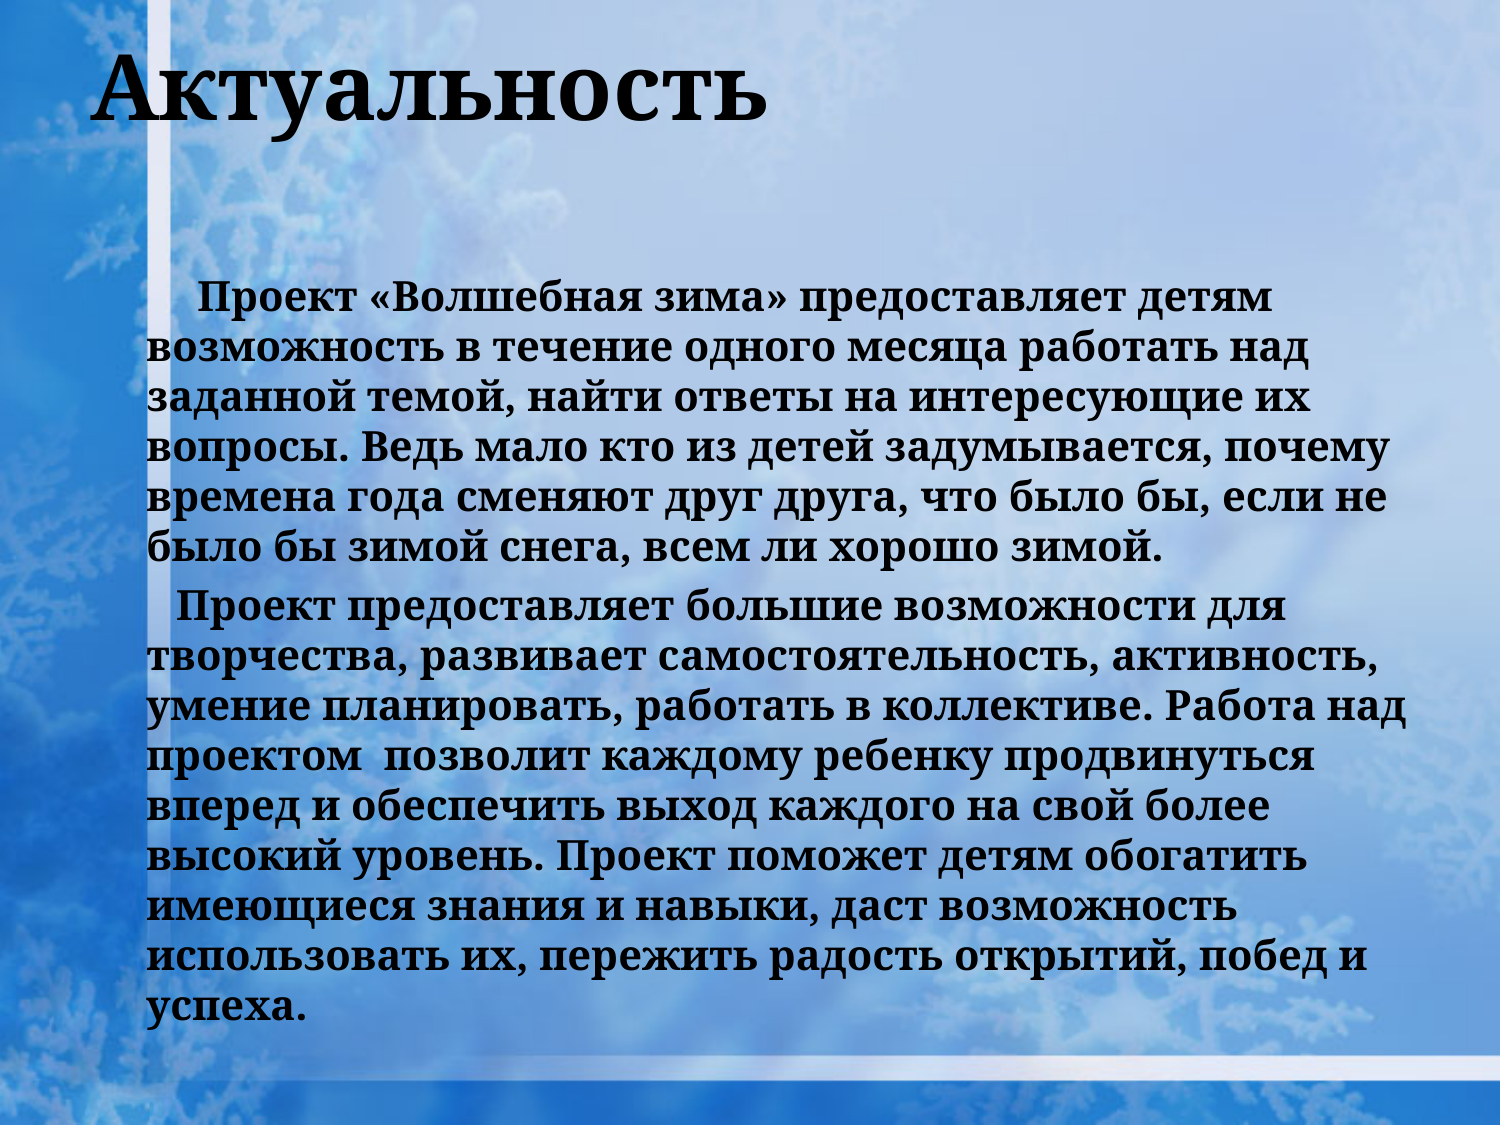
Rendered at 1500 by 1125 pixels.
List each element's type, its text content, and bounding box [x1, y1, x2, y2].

list Проект «Волшебная зима» предоставляет детям возможность в течение одного месяца работать над заданной темой, найти ответы на интересующие их вопросы. Ведь мало кто из детей задумывается, почему времена года сменяют друг друга, что было бы, если не было бы зимой снега, всем ли хорошо зимой. Проект предоставляет большие возможности для творчества, развивает самостоятельность, активность, умение планировать, работать в коллективе. Работа над проектом позволит каждому ребенку продвинуться вперед и обеспечить выход каждого на свой более высокий уровень. Проект поможет детям обогатить имеющиеся знания и навыки, даст возможность использовать их, пережить радость открытий, побед и успеха. [75, 262, 1425, 1005]
title Актуальность [75, 45, 1425, 233]
picture [0, 0, 1500, 1125]
